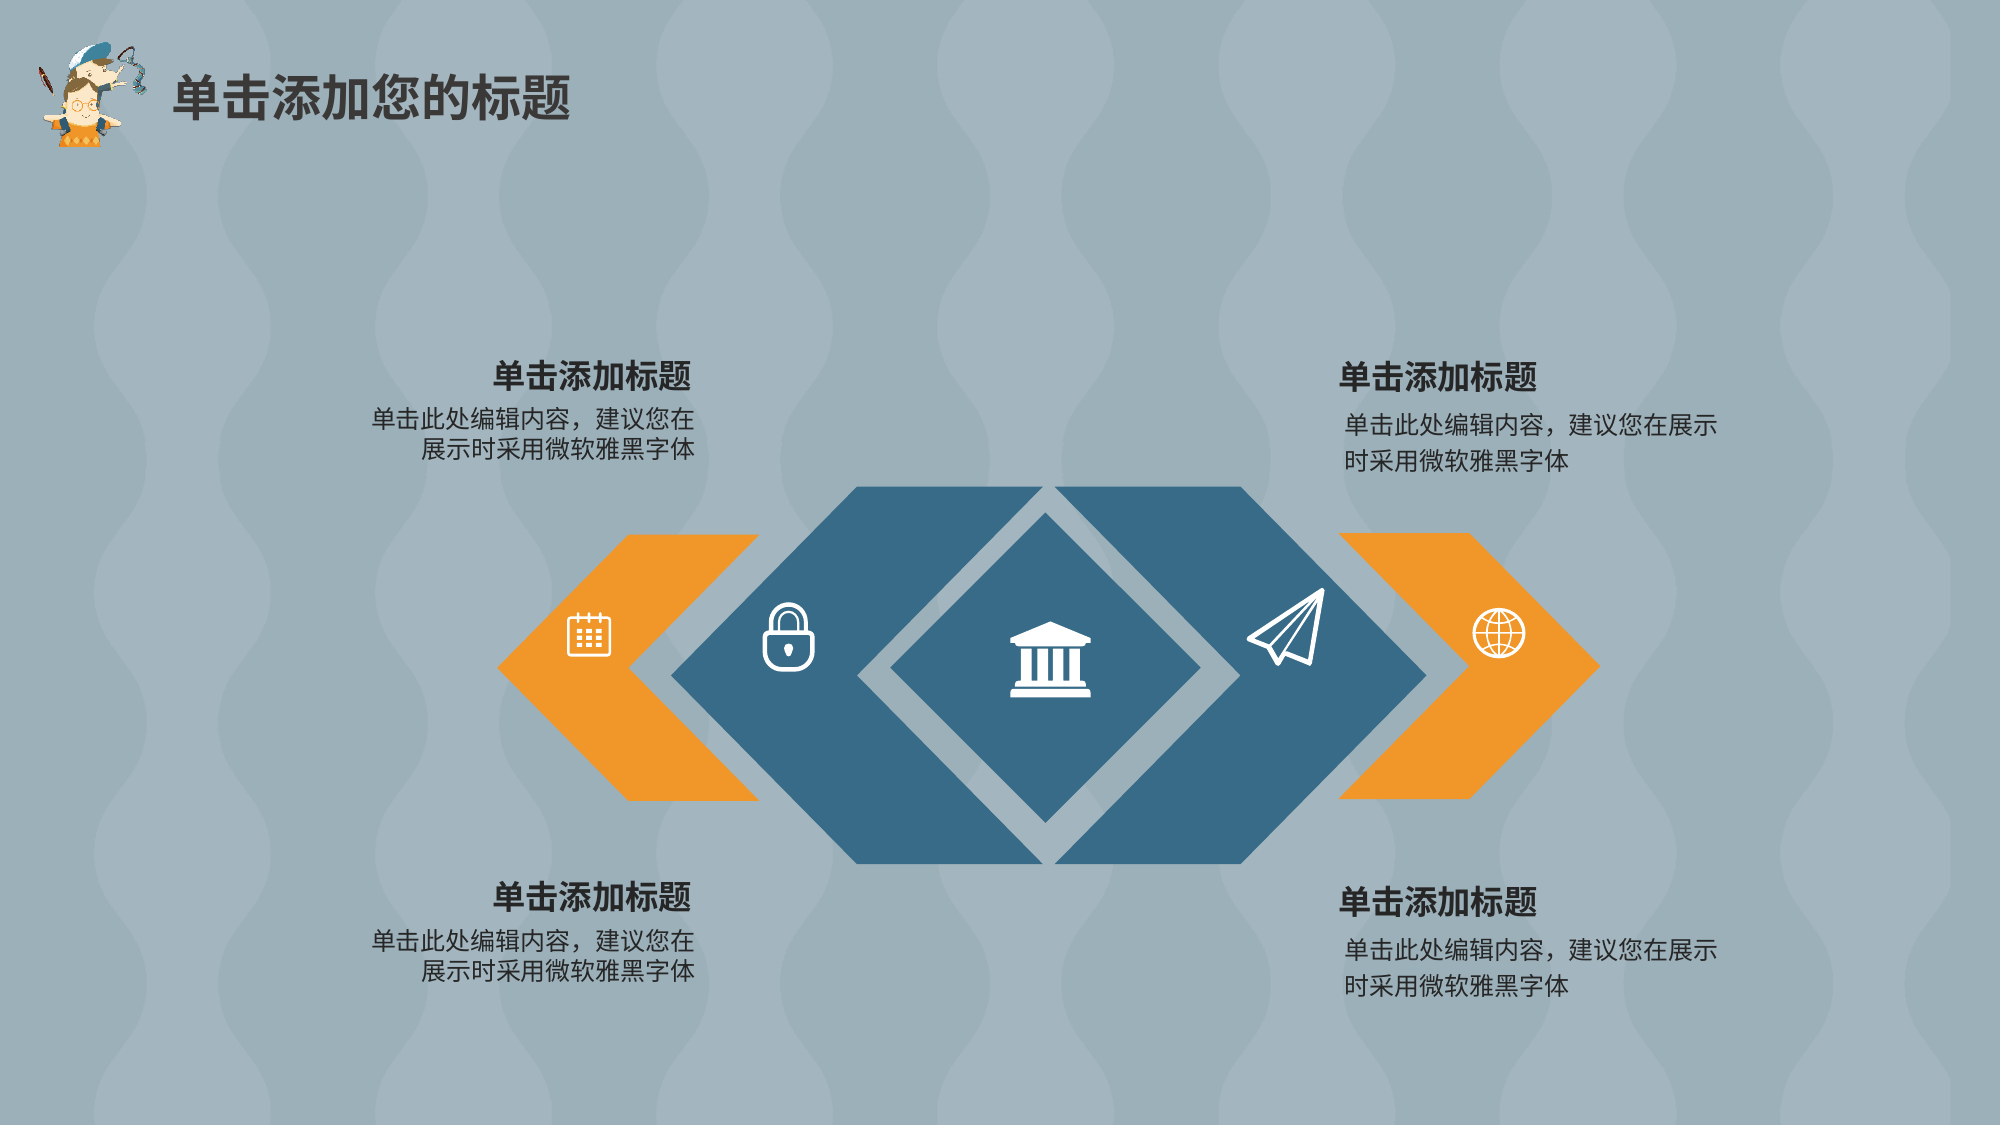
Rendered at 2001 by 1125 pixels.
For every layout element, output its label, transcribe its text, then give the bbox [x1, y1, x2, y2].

text_box 单击添加标题 [1338, 348, 1551, 397]
text_box [1052, 485, 1428, 866]
text_box 单击此处编辑内容，建议您在展示时采用微软雅黑字体 [1344, 928, 1727, 1001]
text_box [762, 602, 815, 672]
text_box 单击添加标题 [308, 348, 707, 402]
text_box [1010, 688, 1091, 698]
text_box [495, 533, 762, 802]
text_box 单击添加标题 [1338, 873, 1551, 922]
text_box [669, 485, 1046, 866]
text_box [1472, 607, 1526, 659]
text_box [567, 612, 612, 657]
text_box [595, 628, 602, 634]
text_box 单击此处编辑内容，建议您在展示时采用微软雅黑字体 [352, 403, 696, 464]
text_box [888, 511, 1203, 825]
text_box [1010, 621, 1091, 647]
text_box 单击此处编辑内容，建议您在展示时采用微软雅黑字体 [352, 924, 696, 985]
text_box [576, 628, 583, 634]
picture [0, 0, 2000, 1125]
text_box 单击此处编辑内容，建议您在展示时采用微软雅黑字体 [1344, 403, 1727, 476]
text_box 单击添加标题 [308, 869, 707, 924]
text_box [1246, 587, 1325, 666]
text_box [1014, 648, 1086, 687]
text_box [1335, 531, 1602, 801]
text_box 单击添加您的标题 [156, 58, 644, 134]
text_box [784, 643, 794, 657]
